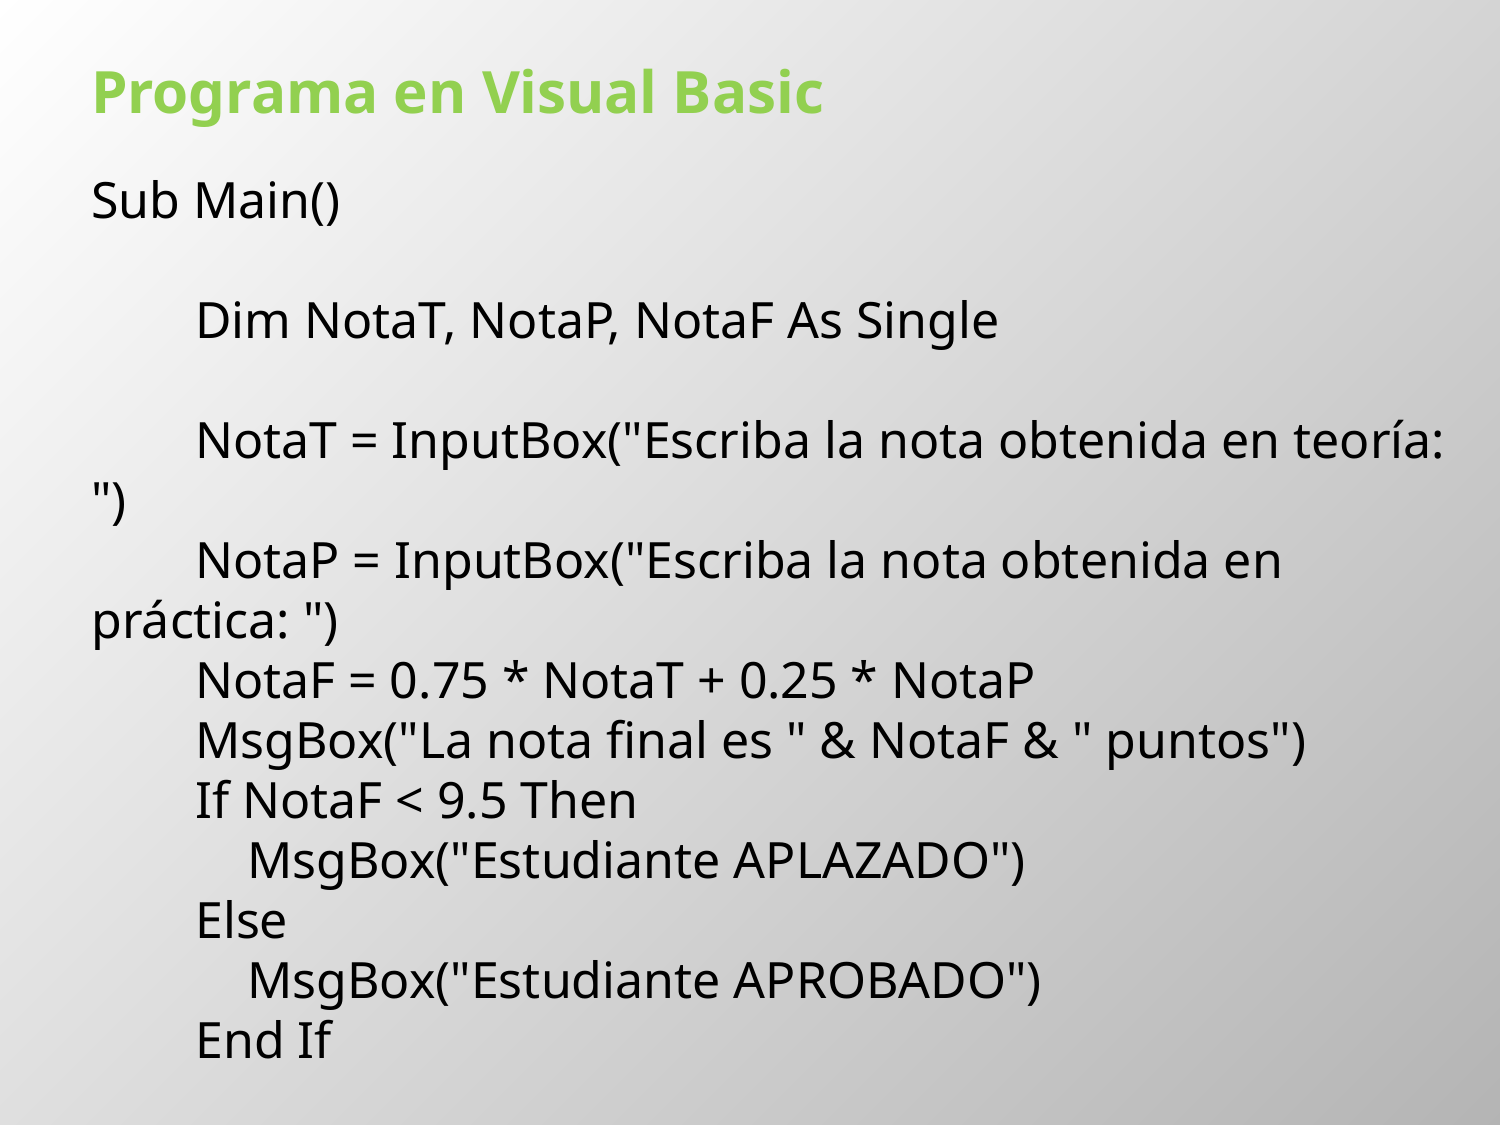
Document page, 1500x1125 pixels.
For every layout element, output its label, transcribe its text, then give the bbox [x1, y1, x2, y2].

title Programa en Visual Basic [76, 0, 1427, 160]
text_box Sub Main() Dim NotaT, NotaP, NotaF As Single NotaT = InputBox("Escriba la nota obtenida en teoría: ") NotaP = InputBox("Escriba la nota obtenida en práctica: ") NotaF = 0.75 * NotaT + 0.25 * NotaP MsgBox("La nota final es " & NotaF & " puntos") If NotaF < 9.5 Then MsgBox("Estudiante APLAZADO") Else MsgBox("Estudiante APROBADO") End If End Sub [76, 160, 1500, 1125]
